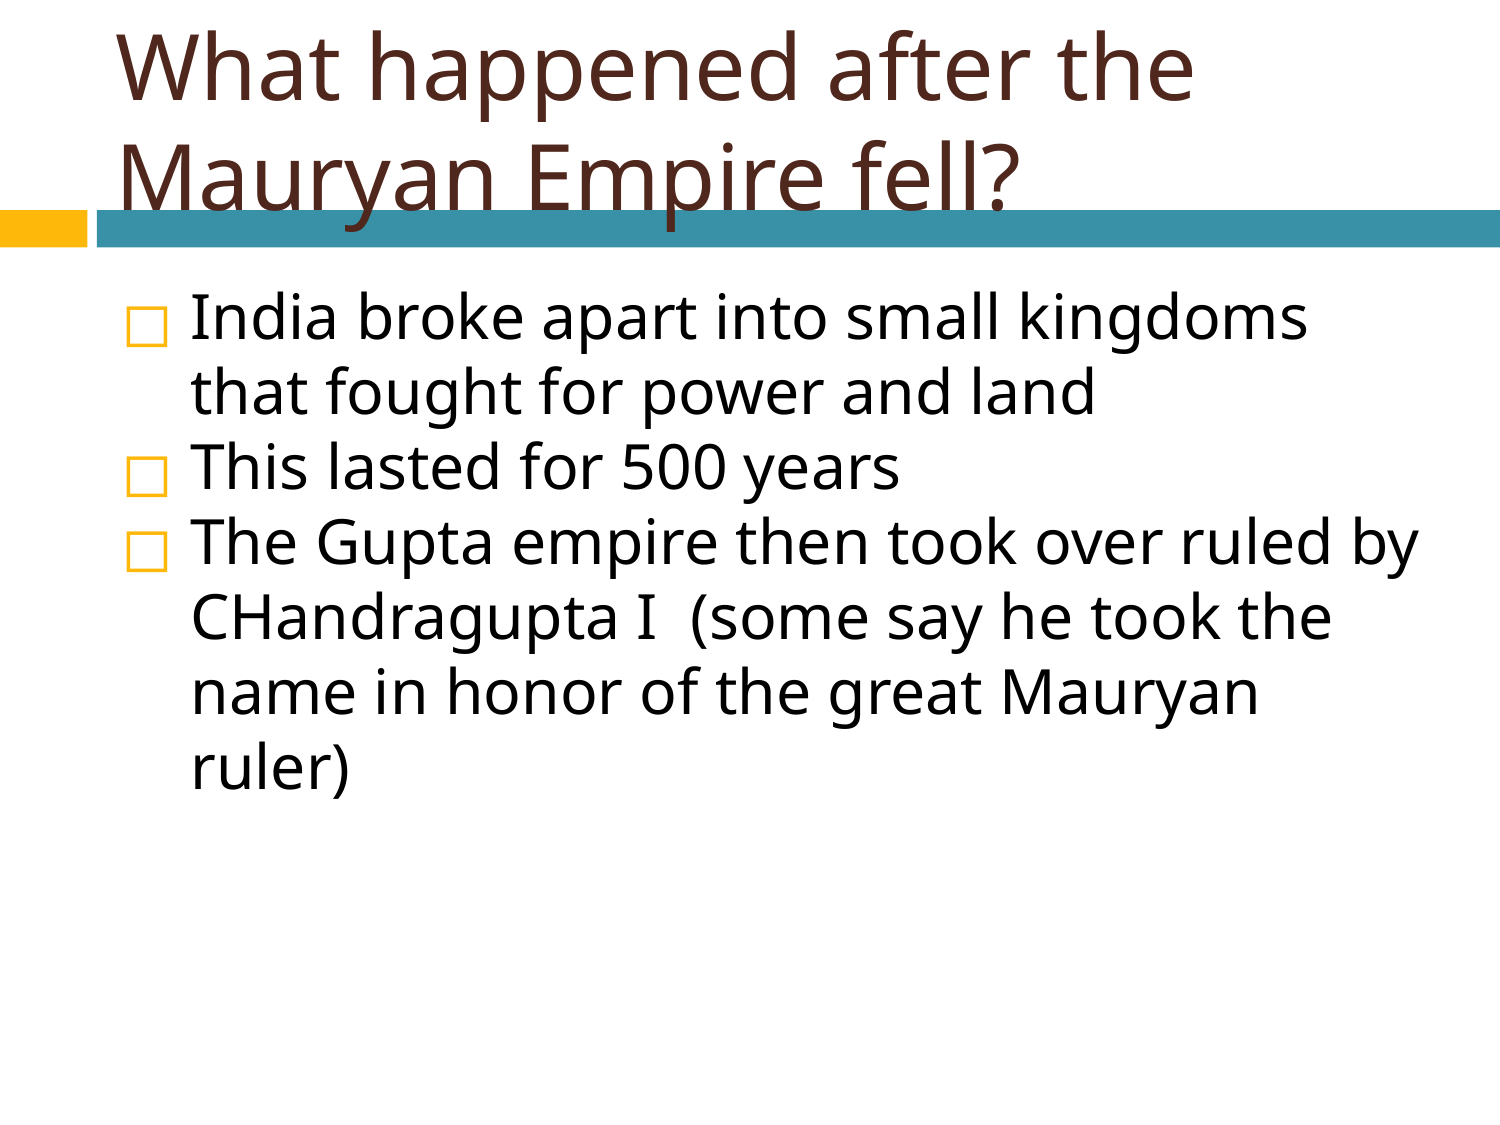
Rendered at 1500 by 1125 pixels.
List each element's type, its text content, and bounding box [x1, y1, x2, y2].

title What happened after the Mauryan Empire fell? [100, 37, 1438, 200]
list India broke apart into small kingdoms that fought for power and land This lasted for 500 years The Gupta empire then took over ruled by CHandragupta I (some say he took the name in honor of the great Mauryan ruler) [100, 262, 1438, 1000]
